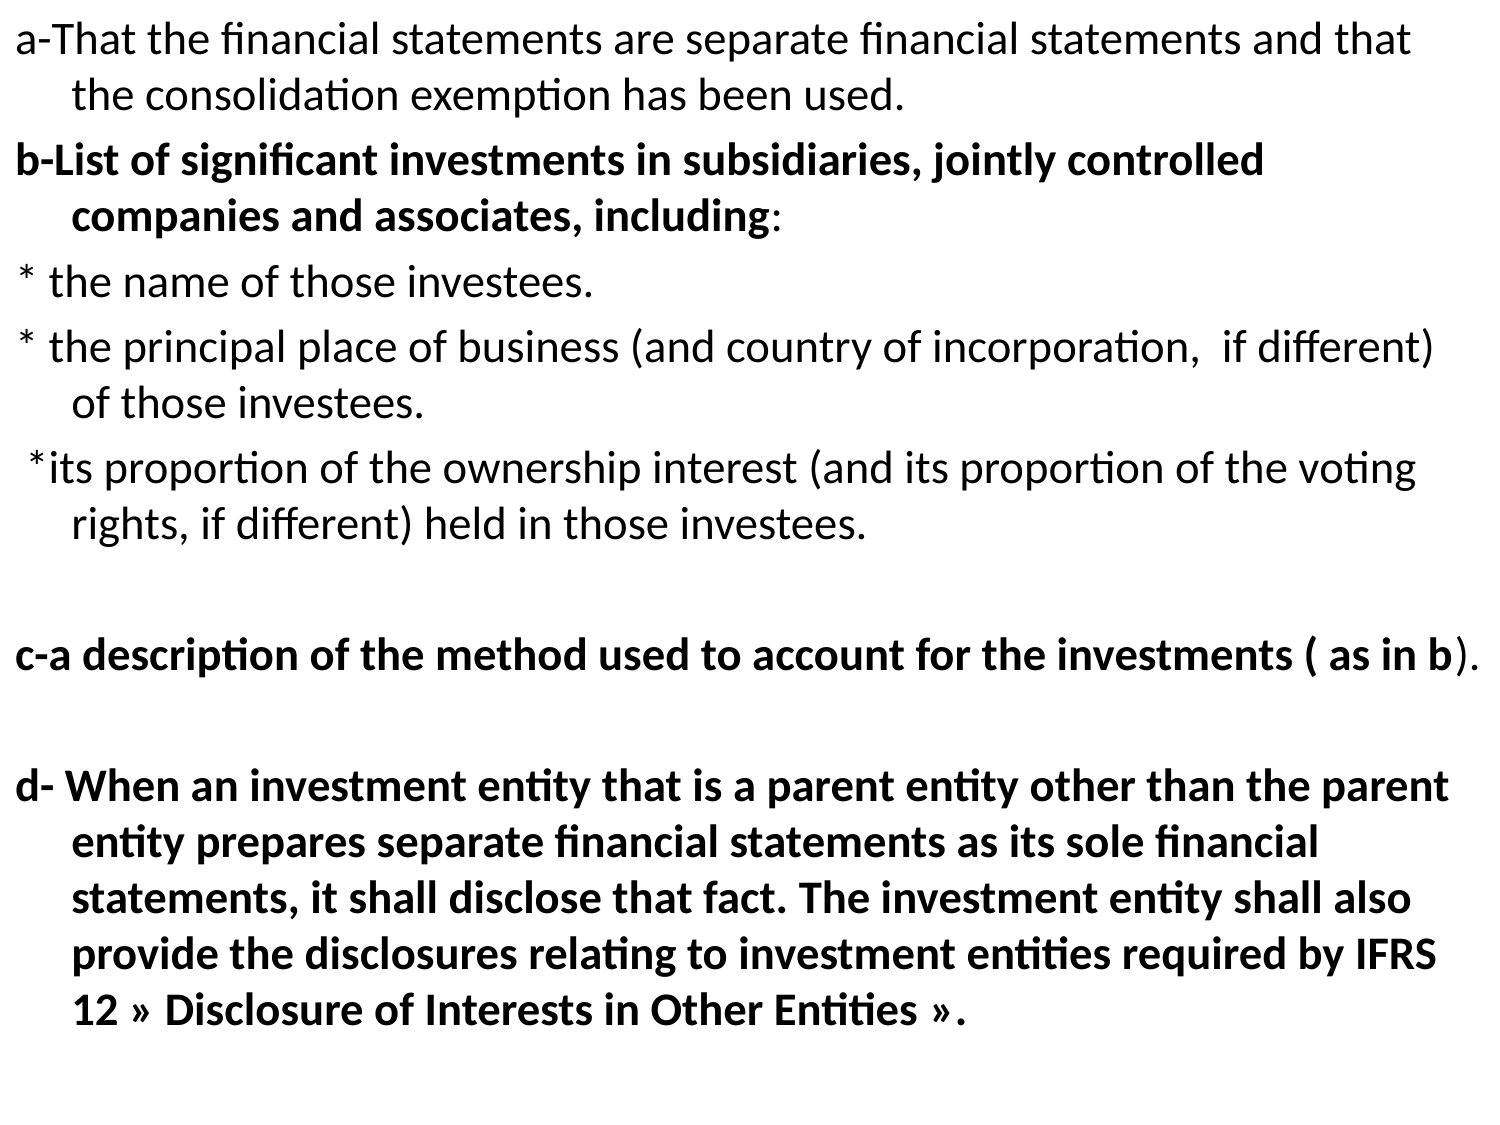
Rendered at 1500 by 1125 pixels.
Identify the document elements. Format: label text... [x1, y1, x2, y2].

list a-That the financial statements are separate financial statements and that the consolidation exemption has been used. b-List of significant investments in subsidiaries, jointly controlled companies and associates, including: * the name of those investees. * the principal place of business (and country of incorporation, if different) of those investees. *its proportion of the ownership interest (and its proportion of the voting rights, if different) held in those investees. c-a description of the method used to account for the investments ( as in b). d- When an investment entity that is a parent entity other than the parent entity prepares separate financial statements as its sole financial statements, it shall disclose that fact. The investment entity shall also provide the disclosures relating to investment entities required by IFRS 12 » Disclosure of Interests in Other Entities ». [0, 0, 1500, 1125]
